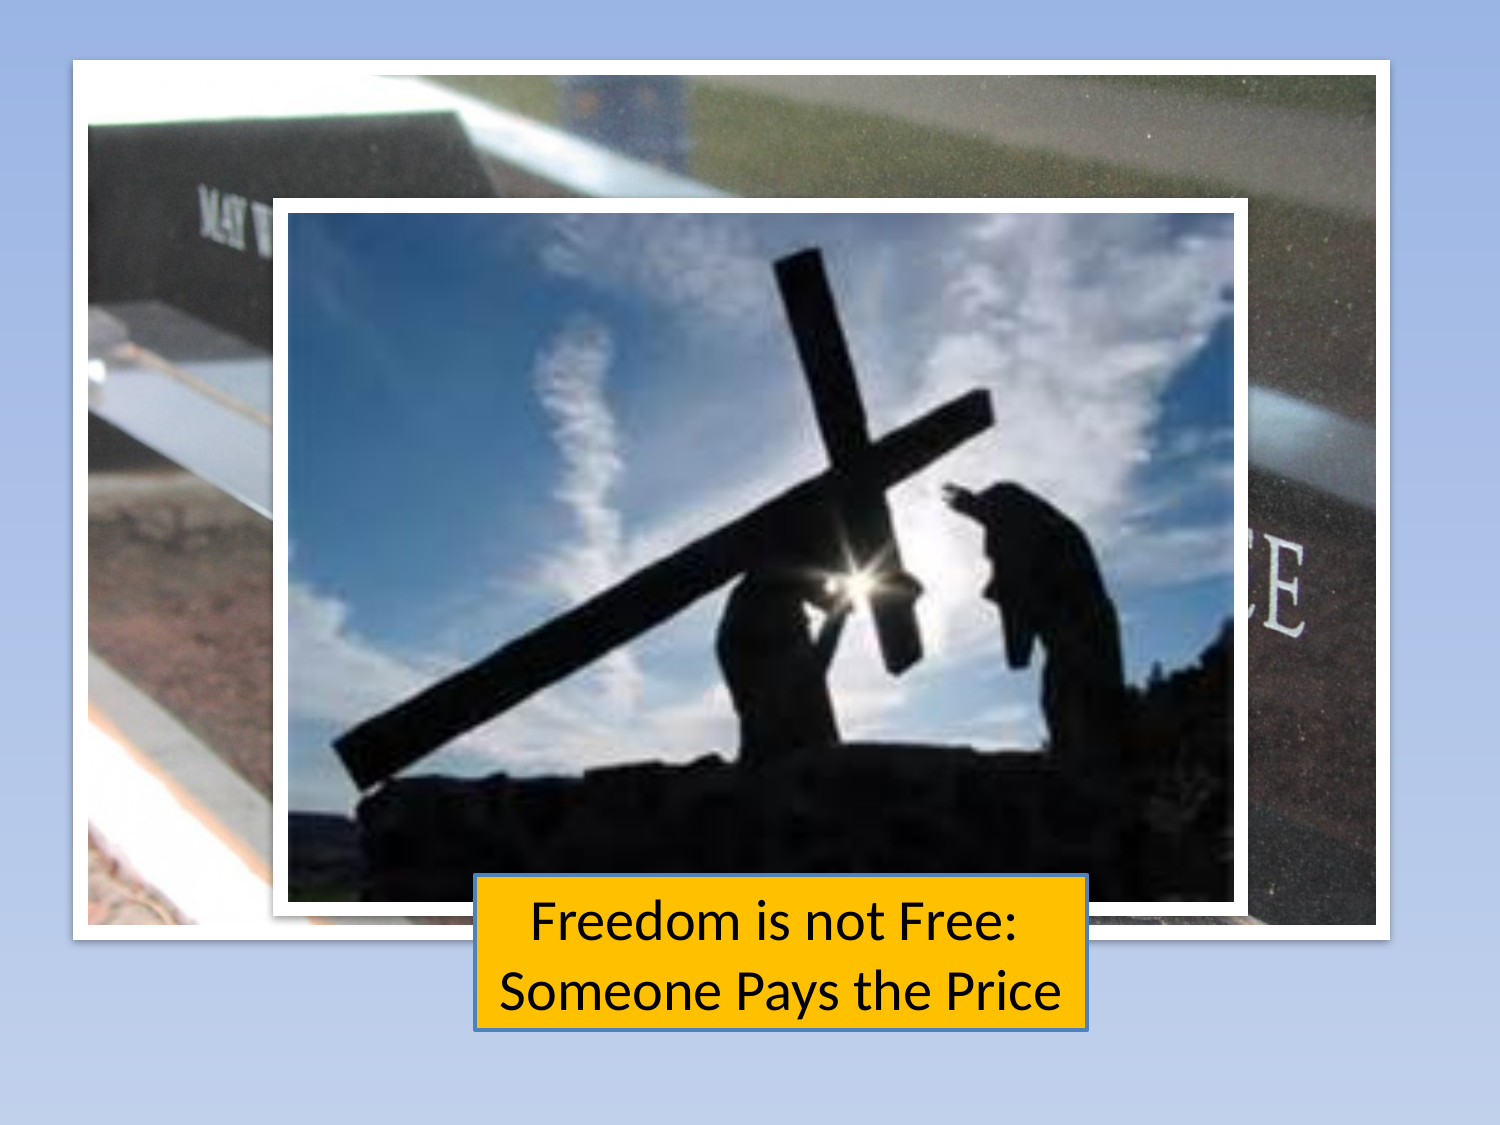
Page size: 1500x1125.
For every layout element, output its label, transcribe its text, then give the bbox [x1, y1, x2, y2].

picture [87, 74, 1376, 926]
text_box Freedom is not Free: Someone Pays the Price [473, 934, 1089, 1032]
